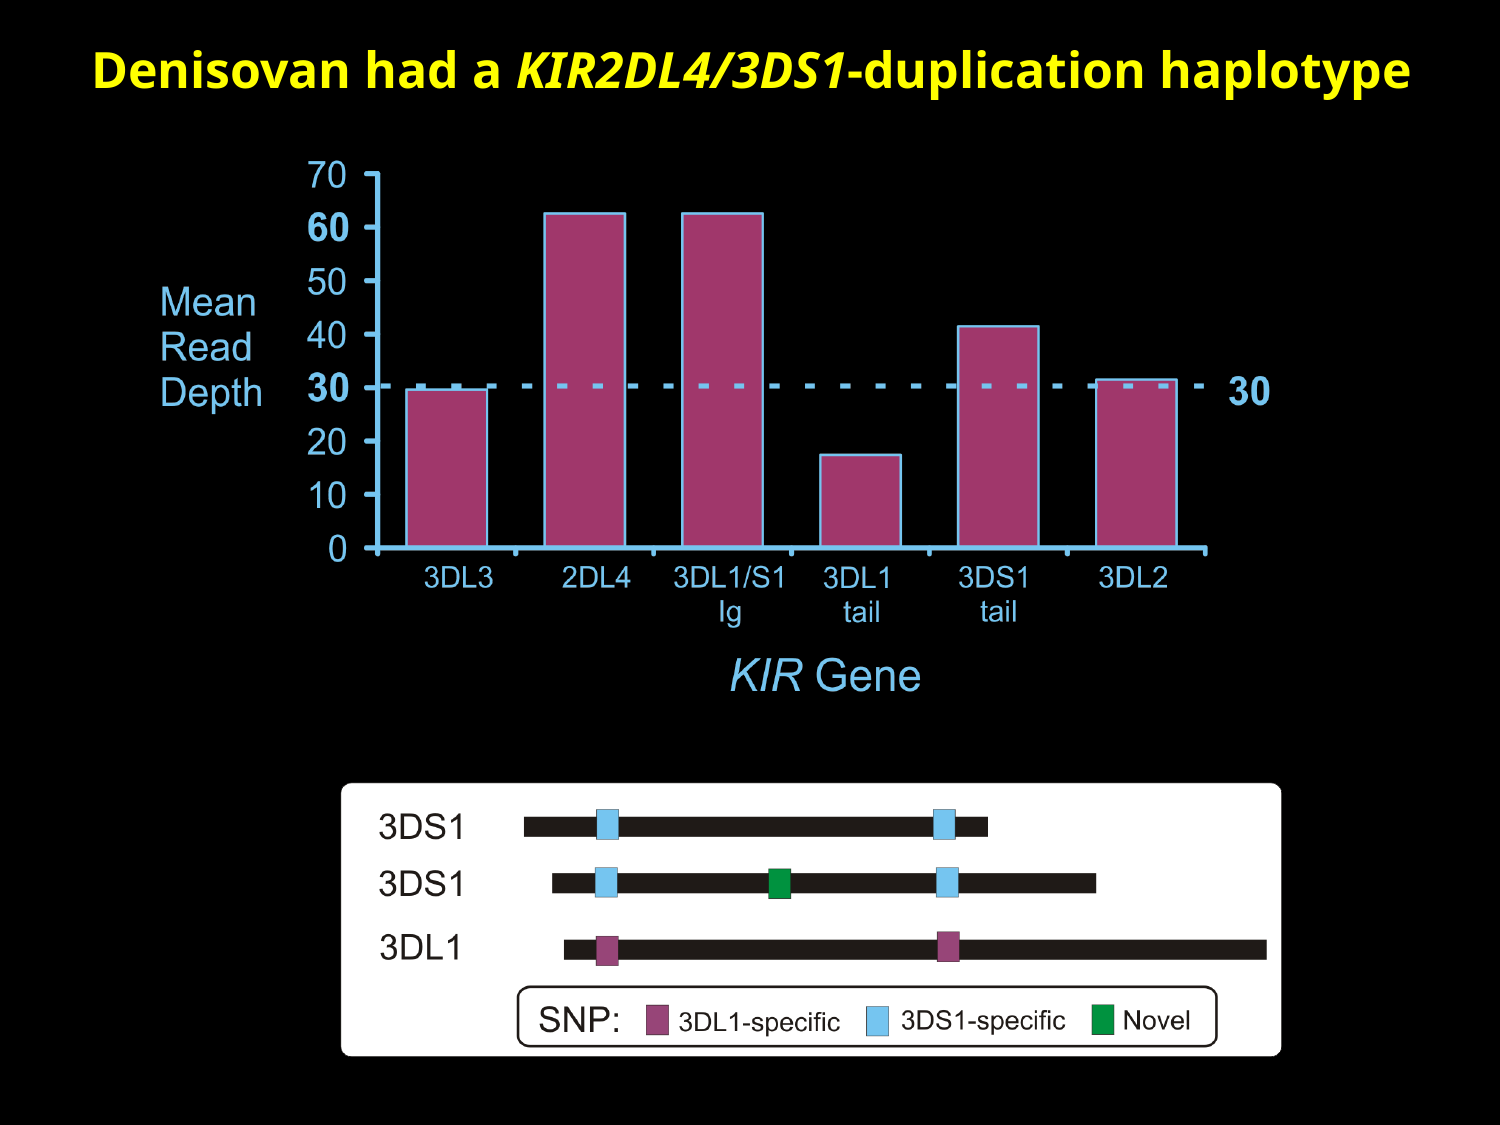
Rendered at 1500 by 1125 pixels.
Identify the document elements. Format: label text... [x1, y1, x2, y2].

picture [159, 160, 1282, 1058]
text_box Denisovan had a KIR2DL4/3DS1-duplication haplotype [76, 30, 1427, 106]
